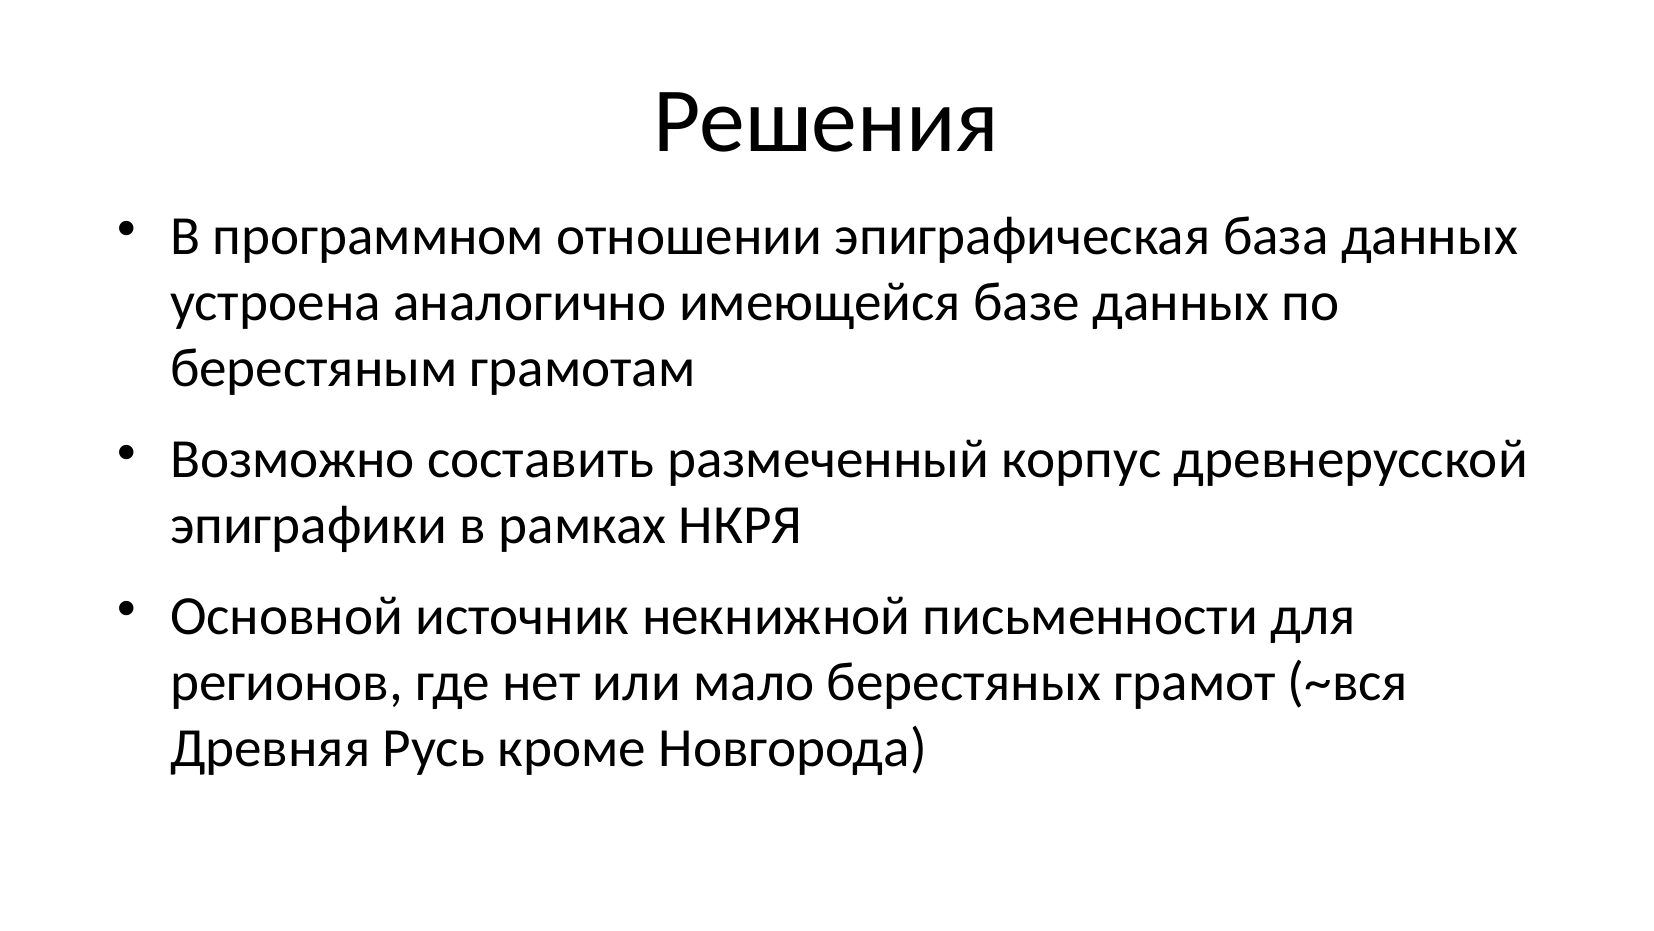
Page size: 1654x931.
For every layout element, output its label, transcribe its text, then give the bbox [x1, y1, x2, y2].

text_box В программном отношении эпиграфическая база данных устроена аналогично имеющейся базе данных по берестяным грамотам Возможно составить размеченный корпус древнерусской эпиграфики в рамках НКРЯ Основной источник некнижной письменности для регионов, где нет или мало берестяных грамот (~вся Древняя Русь кроме Новгорода) [84, 191, 1573, 806]
text_box Решения [82, 37, 1571, 193]
